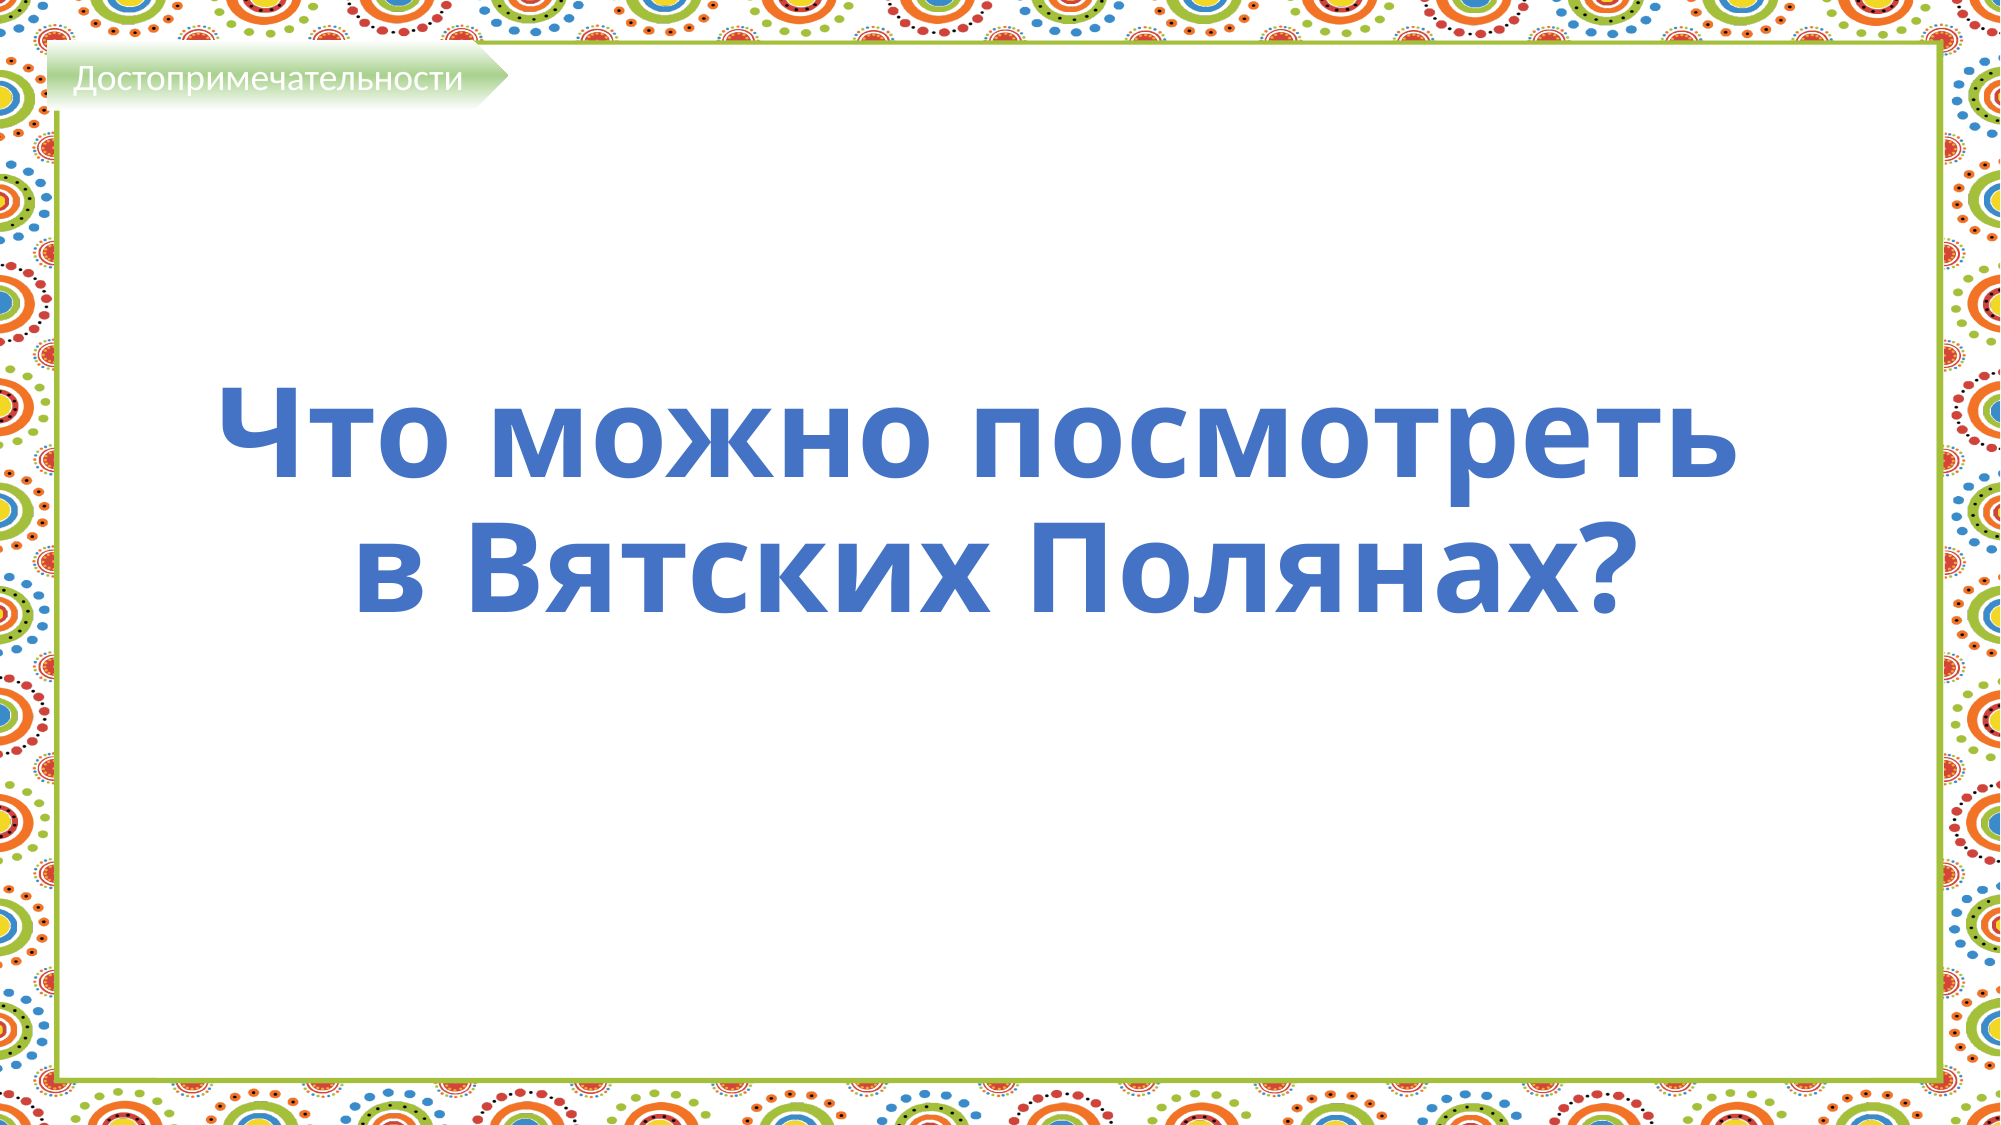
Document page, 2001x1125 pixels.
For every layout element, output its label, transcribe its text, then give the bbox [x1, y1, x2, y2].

text_box Достопримечательности [46, 38, 510, 112]
picture [0, 0, 2001, 1125]
title Что можно посмотреть в Вятских Полянах? [145, 255, 1846, 648]
